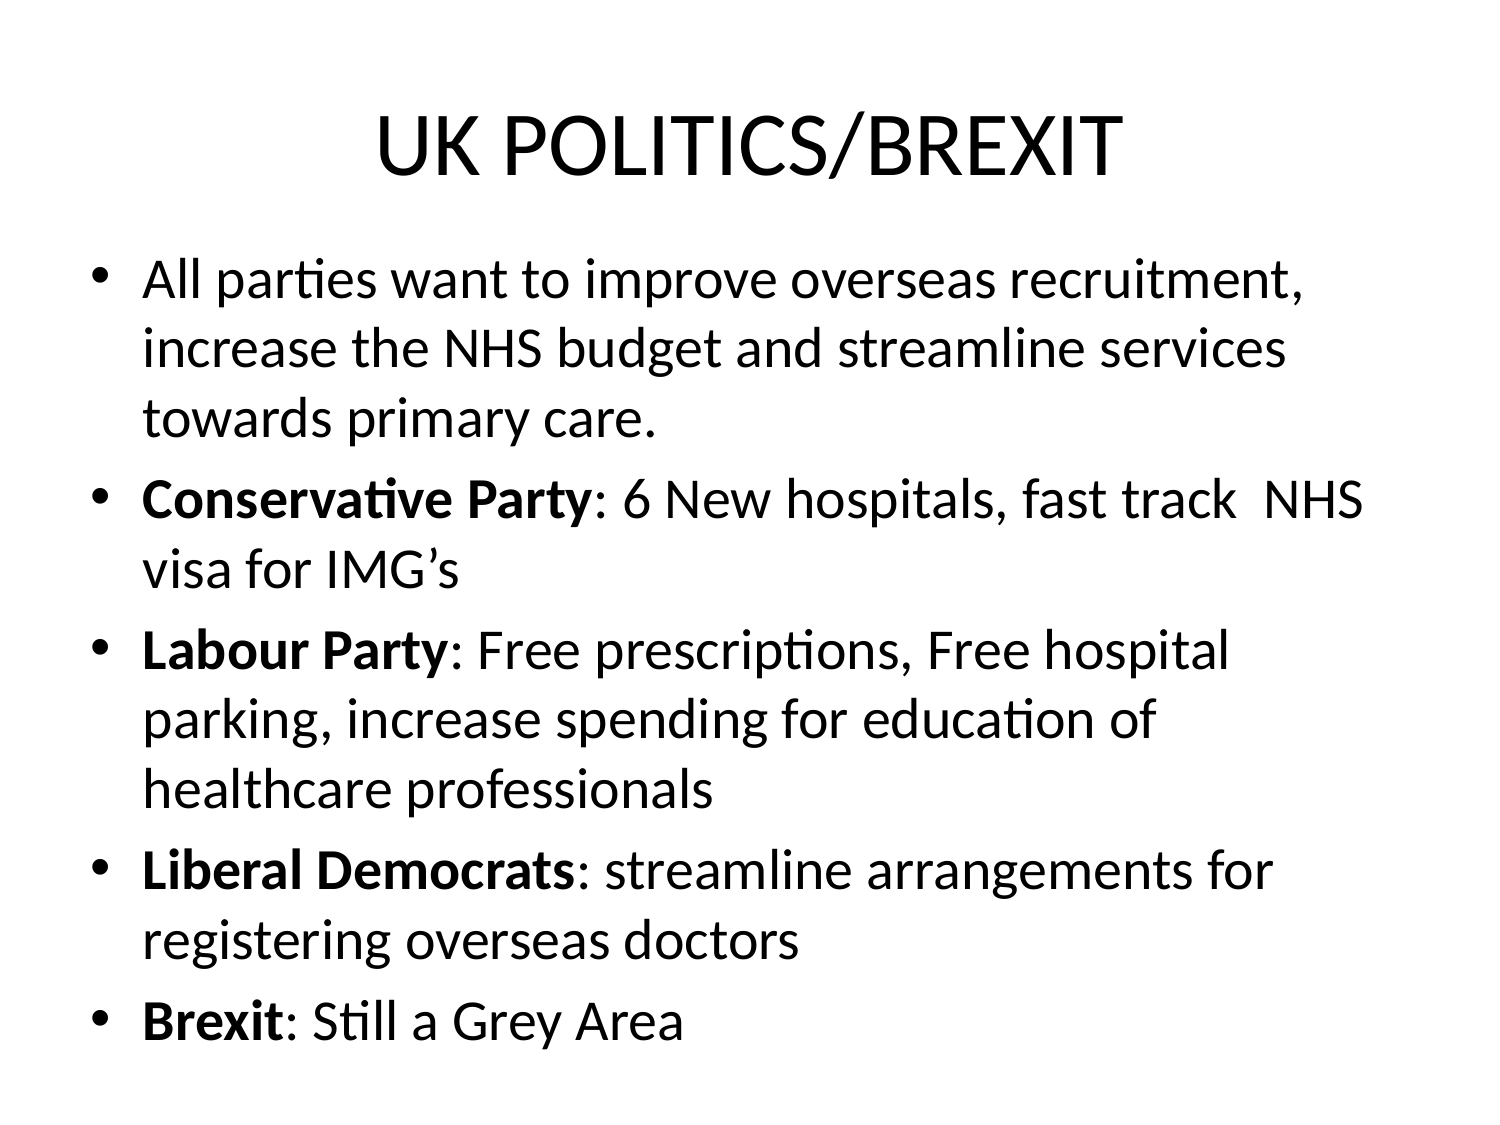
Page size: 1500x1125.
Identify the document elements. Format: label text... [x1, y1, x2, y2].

list All parties want to improve overseas recruitment, increase the NHS budget and streamline services towards primary care. Conservative Party: 6 New hospitals, fast track NHS visa for IMG’s Labour Party: Free prescriptions, Free hospital parking, increase spending for education of healthcare professionals Liberal Democrats: streamline arrangements for registering overseas doctors Brexit: Still a Grey Area [75, 232, 1425, 1064]
title UK POLITICS/BREXIT [75, 45, 1425, 232]
